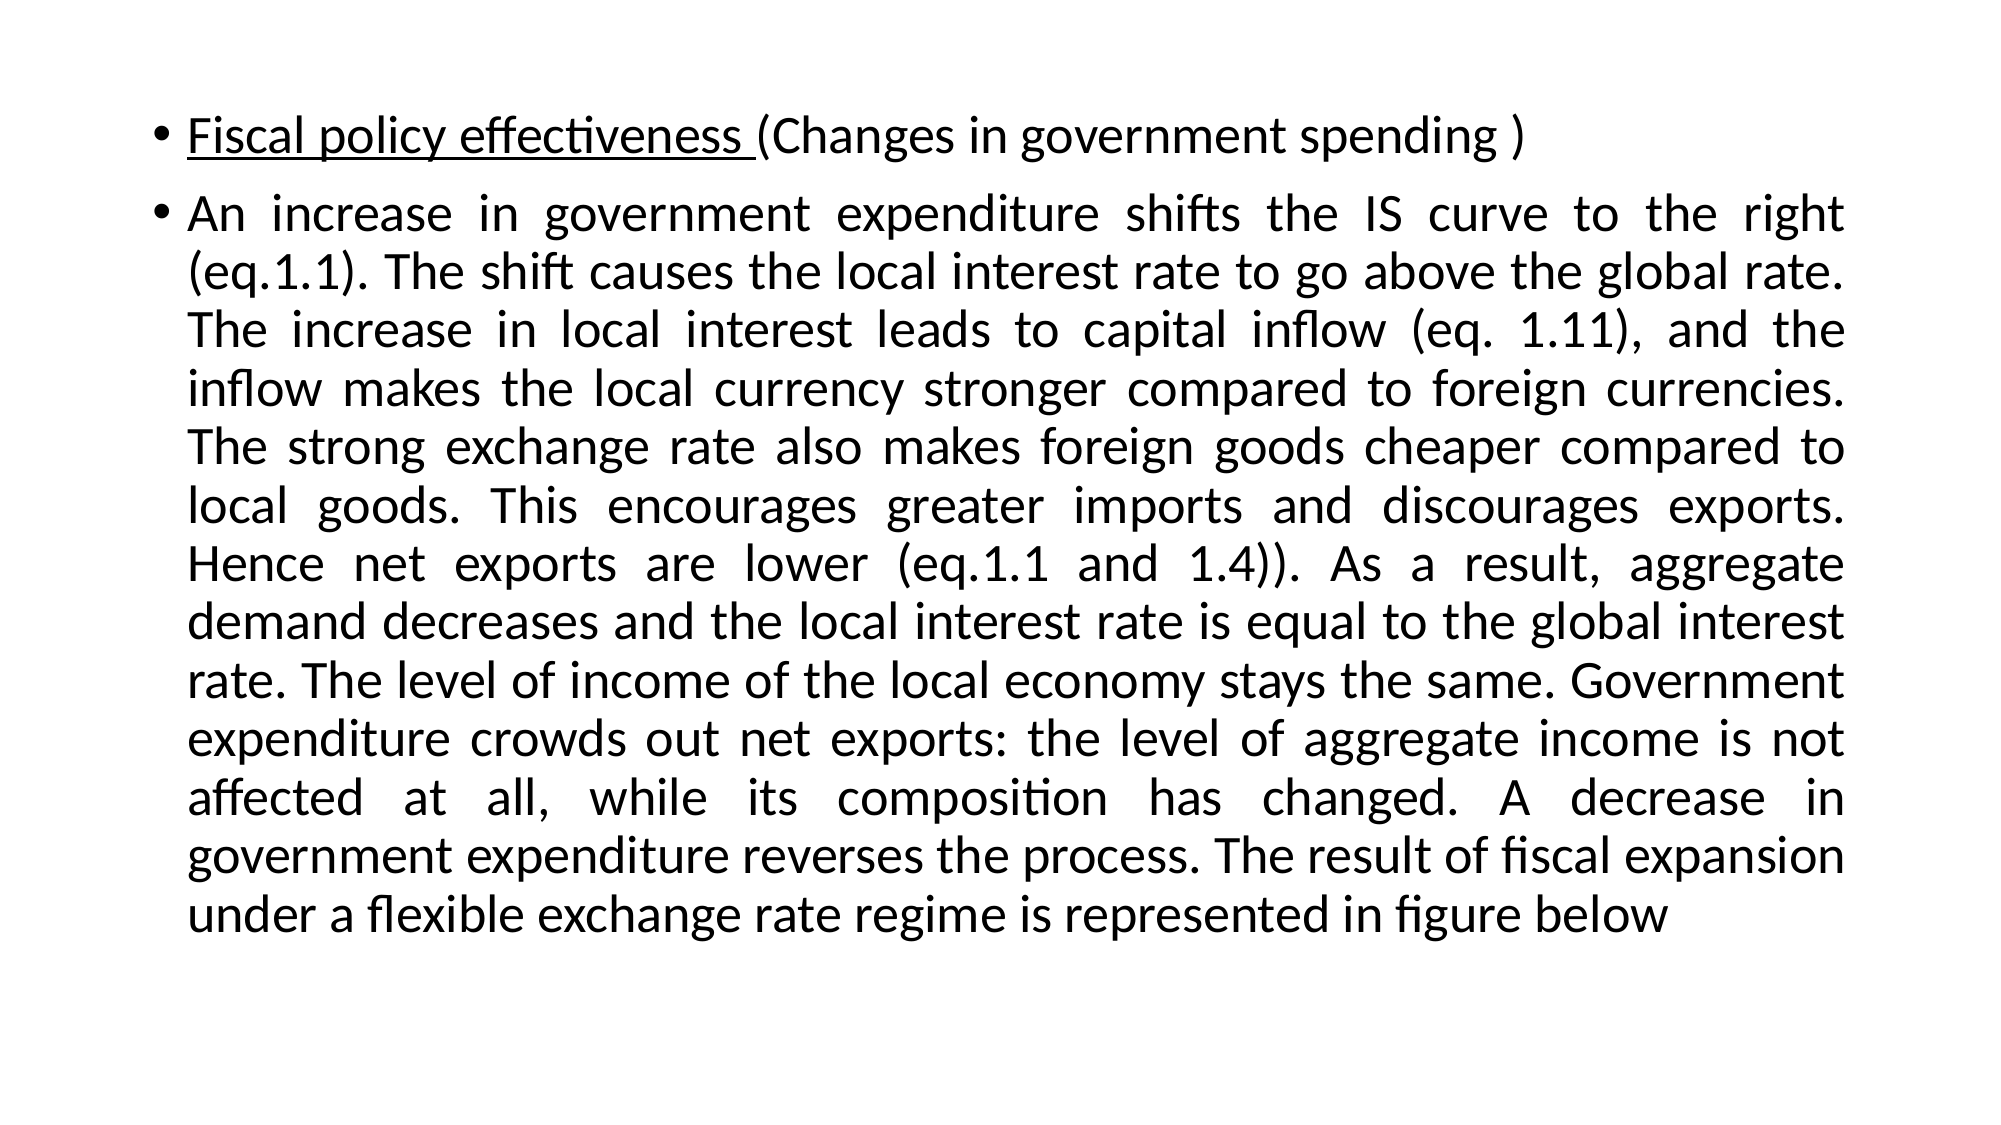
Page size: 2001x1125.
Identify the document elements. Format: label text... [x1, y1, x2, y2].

list Fiscal policy effectiveness (Changes in government spending ) An increase in government expenditure shifts the IS curve to the right (eq.1.1). The shift causes the local interest rate to go above the global rate. The increase in local interest leads to capital inflow (eq. 1.11), and the inflow makes the local currency stronger compared to foreign currencies. The strong exchange rate also makes foreign goods cheaper compared to local goods. This encourages greater imports and discourages exports. Hence net exports are lower (eq.1.1 and 1.4)). As a result, aggregate demand decreases and the local interest rate is equal to the global interest rate. The level of income of the local economy stays the same. Government expenditure crowds out net exports: the level of aggregate income is not affected at all, while its composition has changed. A decrease in government expenditure reverses the process. The result of fiscal expansion under a flexible exchange rate regime is represented in figure below [137, 99, 1863, 1014]
